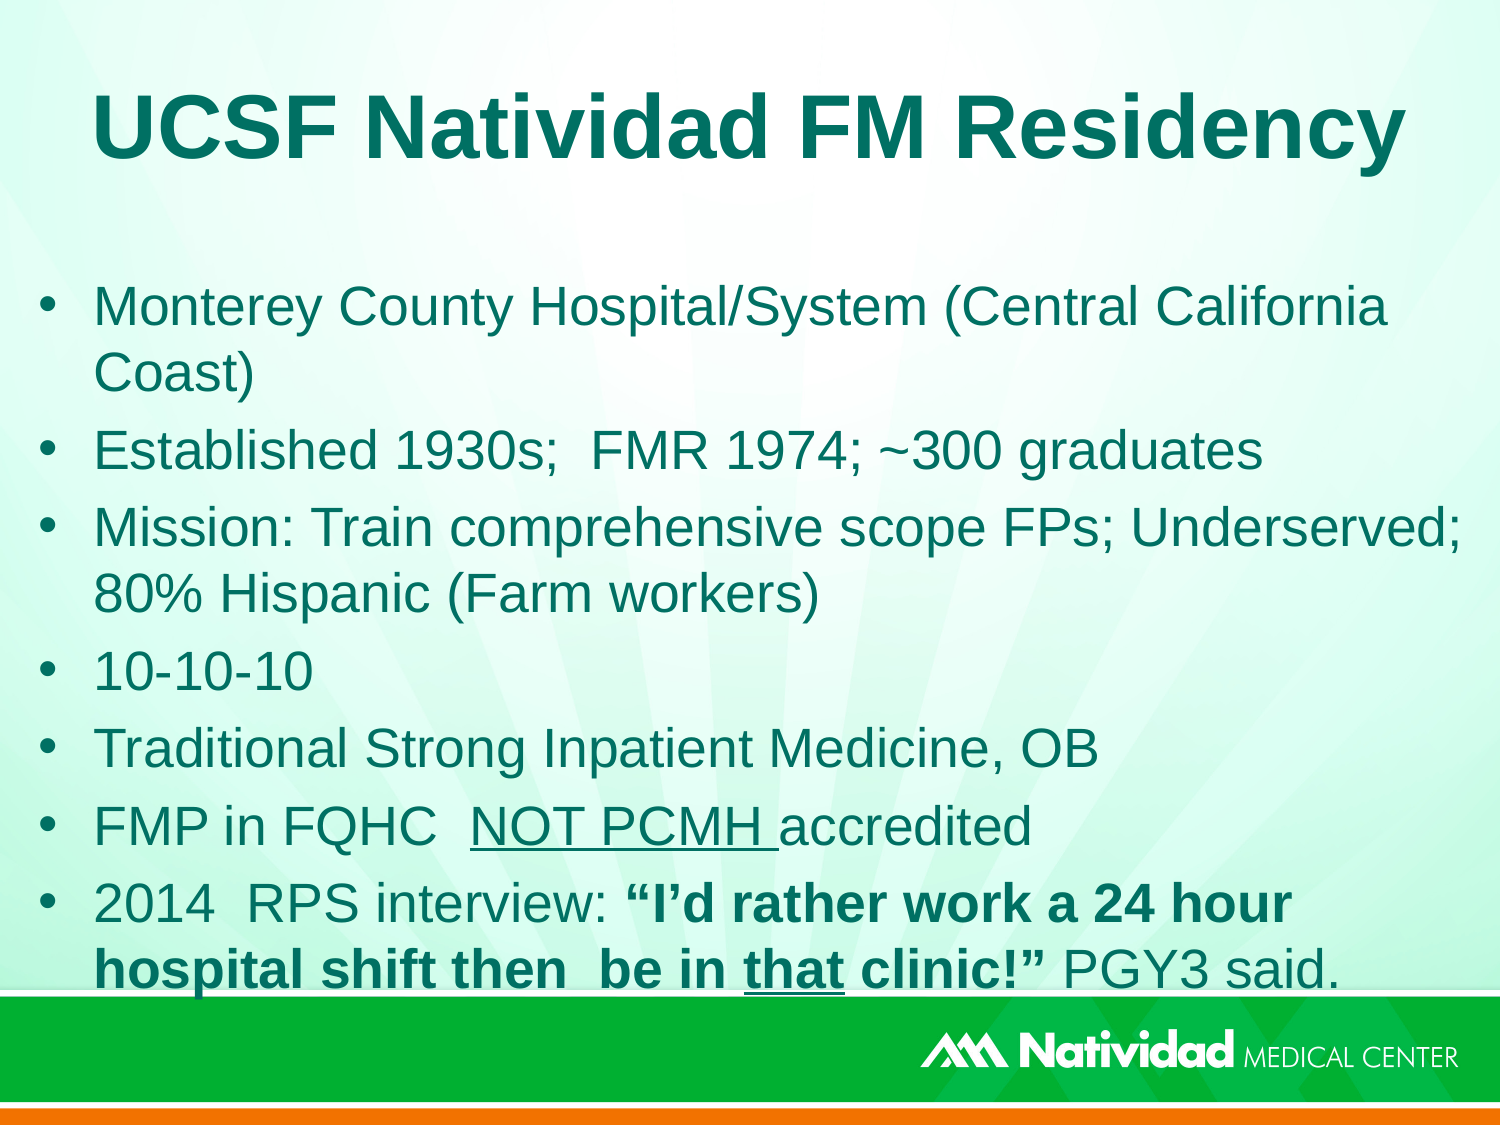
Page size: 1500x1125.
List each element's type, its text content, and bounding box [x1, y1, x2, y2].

title UCSF Natividad FM Residency [75, 45, 1425, 233]
list Monterey County Hospital/System (Central California Coast) Established 1930s; FMR 1974; ~300 graduates Mission: Train comprehensive scope FPs; Underserved; 80% Hispanic (Farm workers) 10-10-10 Traditional Strong Inpatient Medicine, OB FMP in FQHC NOT PCMH accredited 2014 RPS interview: “I’d rather work a 24 hour hospital shift then be in that clinic!” PGY3 said. [23, 262, 1500, 1008]
picture [0, 0, 1500, 1125]
